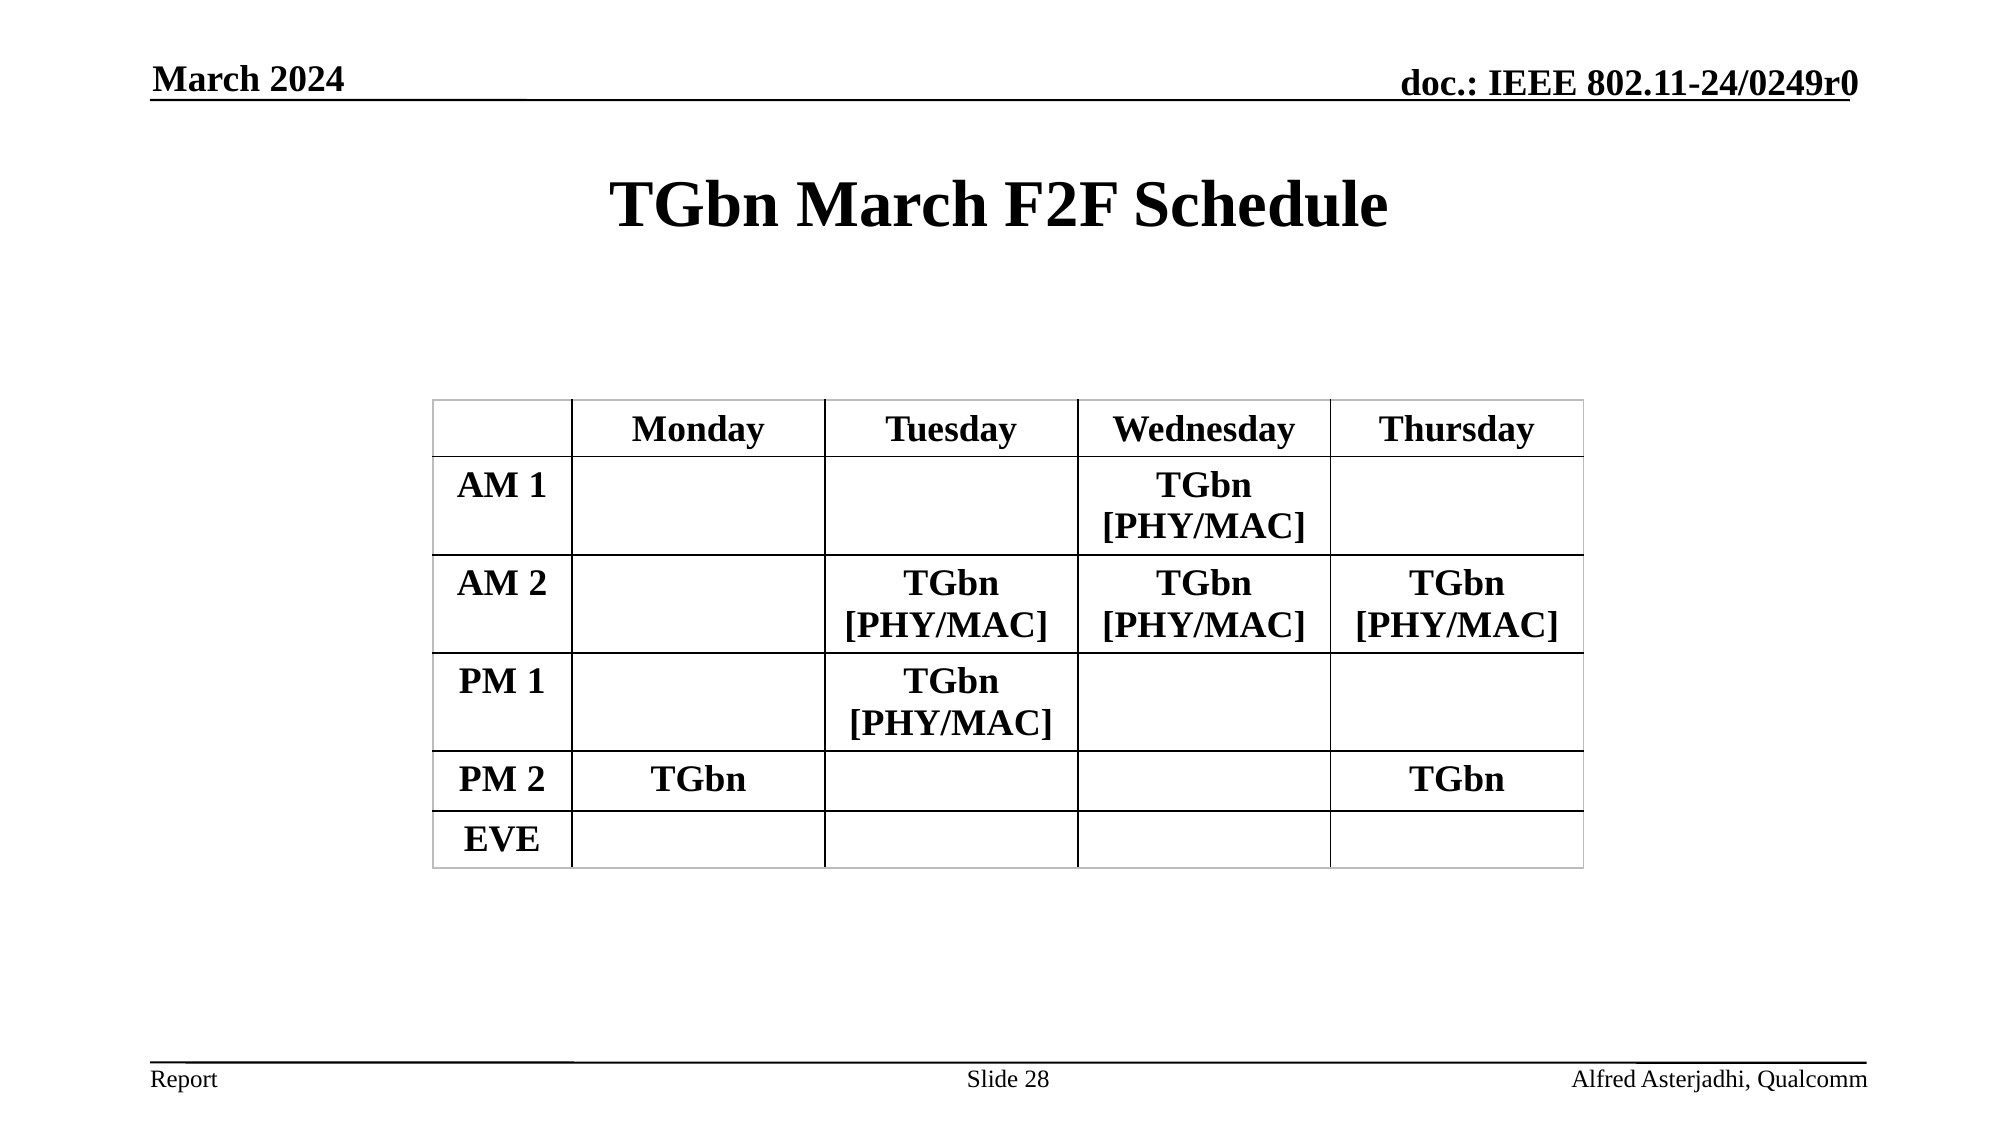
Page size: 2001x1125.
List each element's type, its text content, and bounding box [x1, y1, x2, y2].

table_cell [573, 812, 824, 867]
table_header Thursday [1331, 401, 1583, 456]
slide_number Slide 28 [950, 1061, 1067, 1123]
table_cell [1079, 752, 1330, 810]
table_cell EVE [434, 812, 571, 867]
table_cell [1079, 654, 1330, 750]
table_cell PM 1 [434, 654, 571, 750]
table_cell [1079, 812, 1330, 867]
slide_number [152, 54, 563, 100]
table_cell AM 2 [434, 556, 571, 652]
table_cell TGbn [PHY/MAC] [1079, 556, 1330, 652]
table_cell [826, 752, 1077, 810]
table_cell [1331, 457, 1583, 554]
table_cell PM 2 [434, 752, 571, 810]
table_cell TGbn [1331, 752, 1583, 810]
table_cell AM 1 [434, 457, 571, 554]
table_cell TGbn [PHY/MAC] [1079, 457, 1330, 554]
table_cell [826, 457, 1077, 554]
table_header [434, 401, 571, 456]
table_header Tuesday [826, 401, 1077, 456]
table_cell TGbn [PHY/MAC] [826, 556, 1077, 652]
table_header Wednesday [1079, 401, 1330, 456]
table_cell TGbn [573, 752, 824, 810]
table_cell [1331, 812, 1583, 867]
footer Alfred Asterjadhi, Qualcomm [1171, 1061, 1869, 1093]
table_cell [826, 812, 1077, 867]
table_cell [573, 654, 824, 750]
table_cell [573, 556, 824, 652]
table_cell [573, 457, 824, 554]
table_cell [1331, 654, 1583, 750]
title TGbn March F2F Schedule [149, 112, 1850, 288]
table_cell TGbn [PHY/MAC] [826, 654, 1077, 750]
table_header Monday [573, 401, 824, 456]
table_cell TGbn [PHY/MAC] [1331, 556, 1583, 652]
